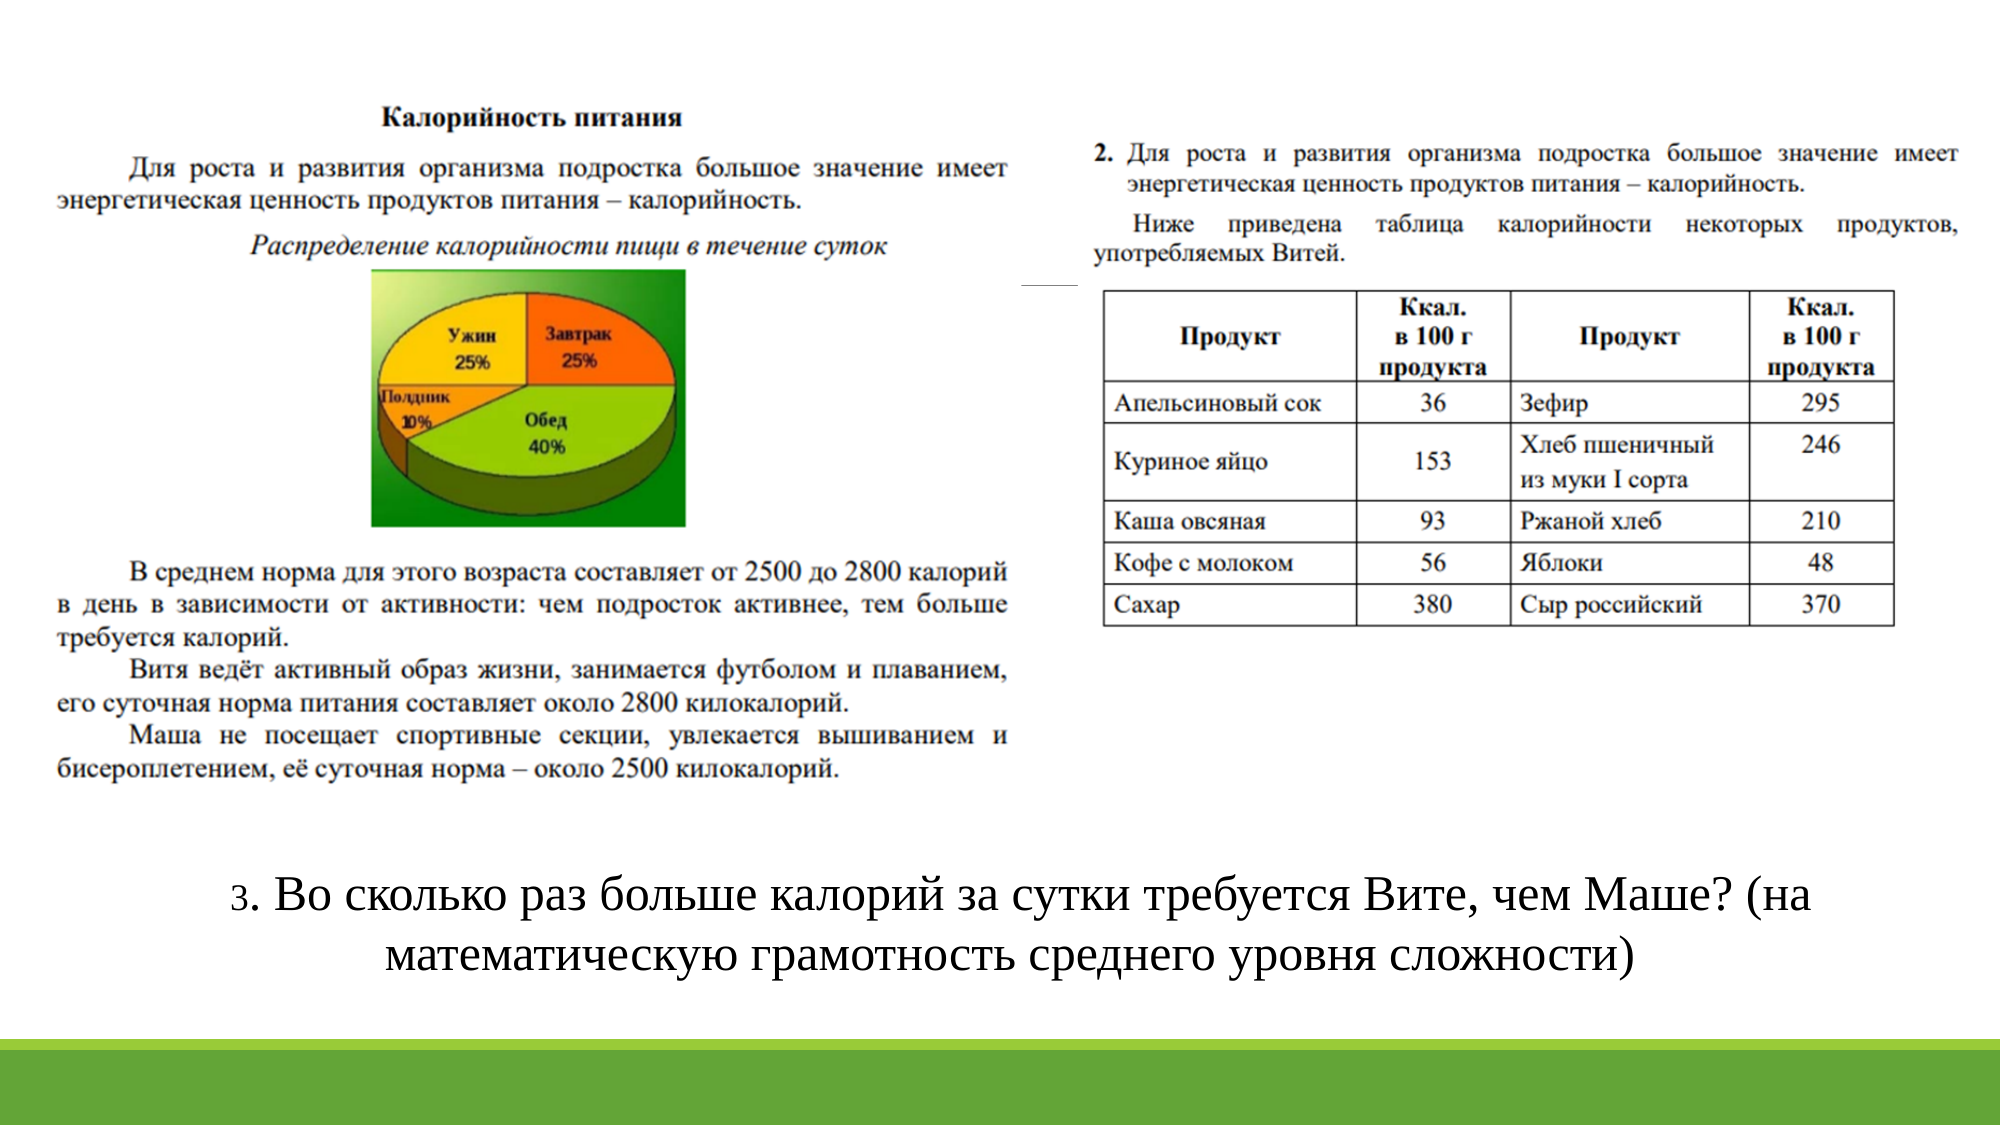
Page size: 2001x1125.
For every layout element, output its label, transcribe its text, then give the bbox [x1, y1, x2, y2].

picture [41, 84, 1022, 798]
picture [1077, 129, 1980, 637]
text_box 3. Во сколько раз больше калорий за сутки требуется Вите, чем Маше? (на математическую грамотность среднего уровня сложности) [63, 853, 1979, 989]
